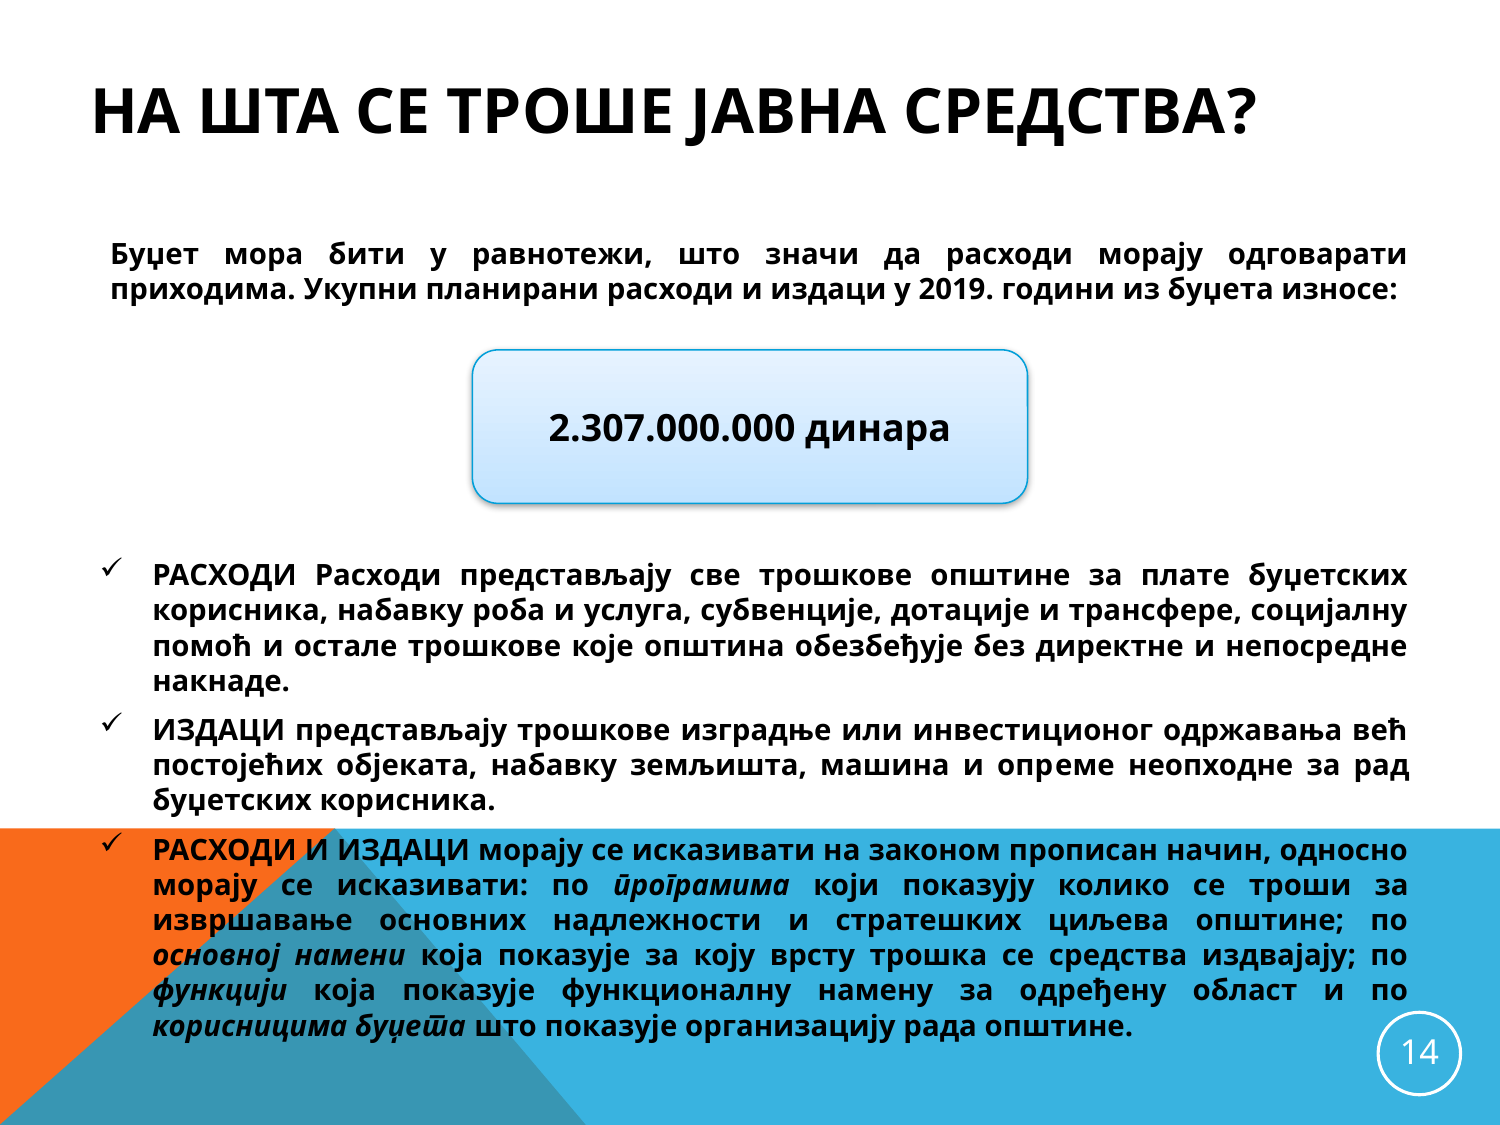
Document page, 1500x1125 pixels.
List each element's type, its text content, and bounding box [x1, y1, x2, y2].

list Буџет мора бити у равнотежи, што значи да расходи морају одговарати приходима. Укупни планирани расходи и издаци у 2019. години из буџета износе: РАСХОДИ Расходи представљају све трошкове општине за плате буџетских корисника, набавку роба и услуга, субвенције, дотације и трансфере, социјалну помоћ и остале трошкове које општина обезбеђује без директне и непосредне накнаде. ИЗДАЦИ представљају трошкове изградње или инвестиционог одржавања већ постојећих објеката, набавку земљишта, машина и опрeме неопходне за рад буџетских корисника. РАСХОДИ И ИЗДАЦИ морају се исказивати на законом прописан начин, односно морају се исказивати: по програмима који показују колико се троши за извршавање основних надлежности и стратешких циљева општине; по основној намени која показује за коју врсту трошка се средства издвајају; по функцији која показује функционалну намену за одређену област и по корисницима буџета што показује организацију рада општине. [75, 227, 1425, 1080]
title На шта се троше јавна средства? [75, 45, 1425, 173]
text_box 2.307.000.000 динара [471, 349, 1029, 505]
slide_number 14 [1376, 1010, 1463, 1097]
